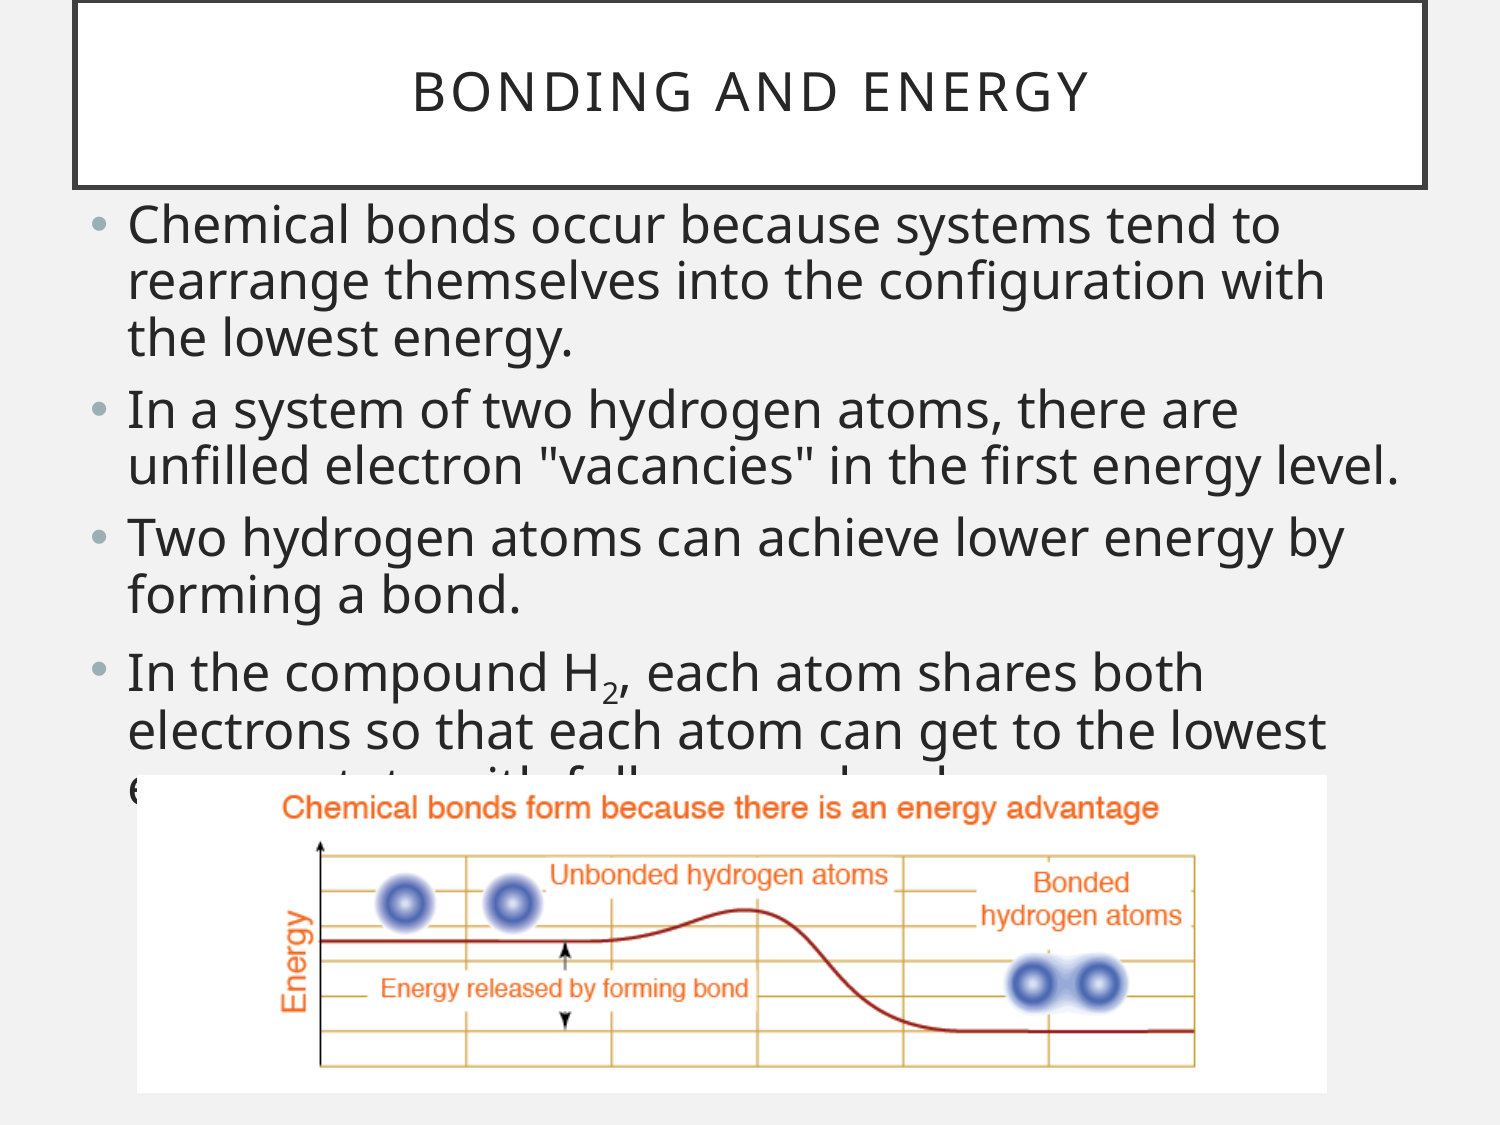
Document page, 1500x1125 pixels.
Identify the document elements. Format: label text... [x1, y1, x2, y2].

list Chemical bonds occur because systems tend to rearrange themselves into the configuration with the lowest energy. In a system of two hydrogen atoms, there are unfilled electron "vacancies" in the first energy level. Two hydrogen atoms can achieve lower energy by forming a bond. In the compound H2, each atom shares both electrons so that each atom can get to the lowest energy state with full energy levels. [75, 191, 1425, 825]
picture [137, 775, 1327, 1093]
title Bonding and energy [72, 0, 1428, 190]
